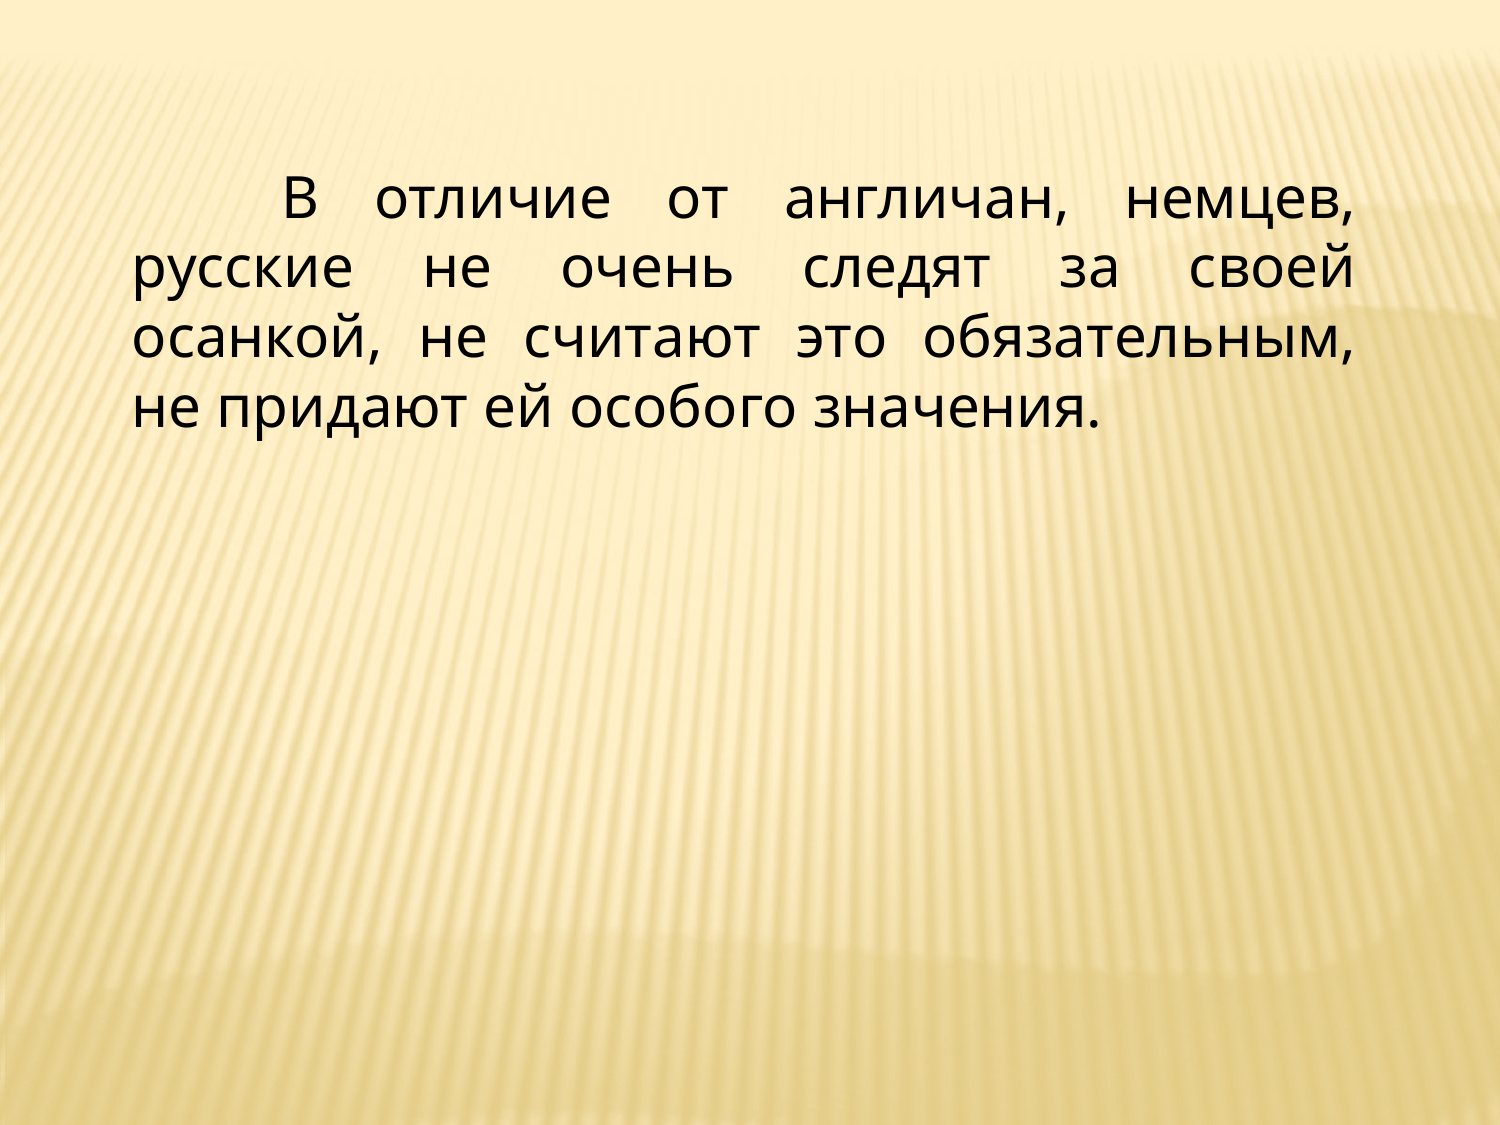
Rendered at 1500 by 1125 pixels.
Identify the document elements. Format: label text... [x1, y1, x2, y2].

text_box В отличие от англичан, немцев, русские не очень следят за своей осанкой, не считают это обязательным, не придают ей особого значения. [117, 152, 1372, 492]
